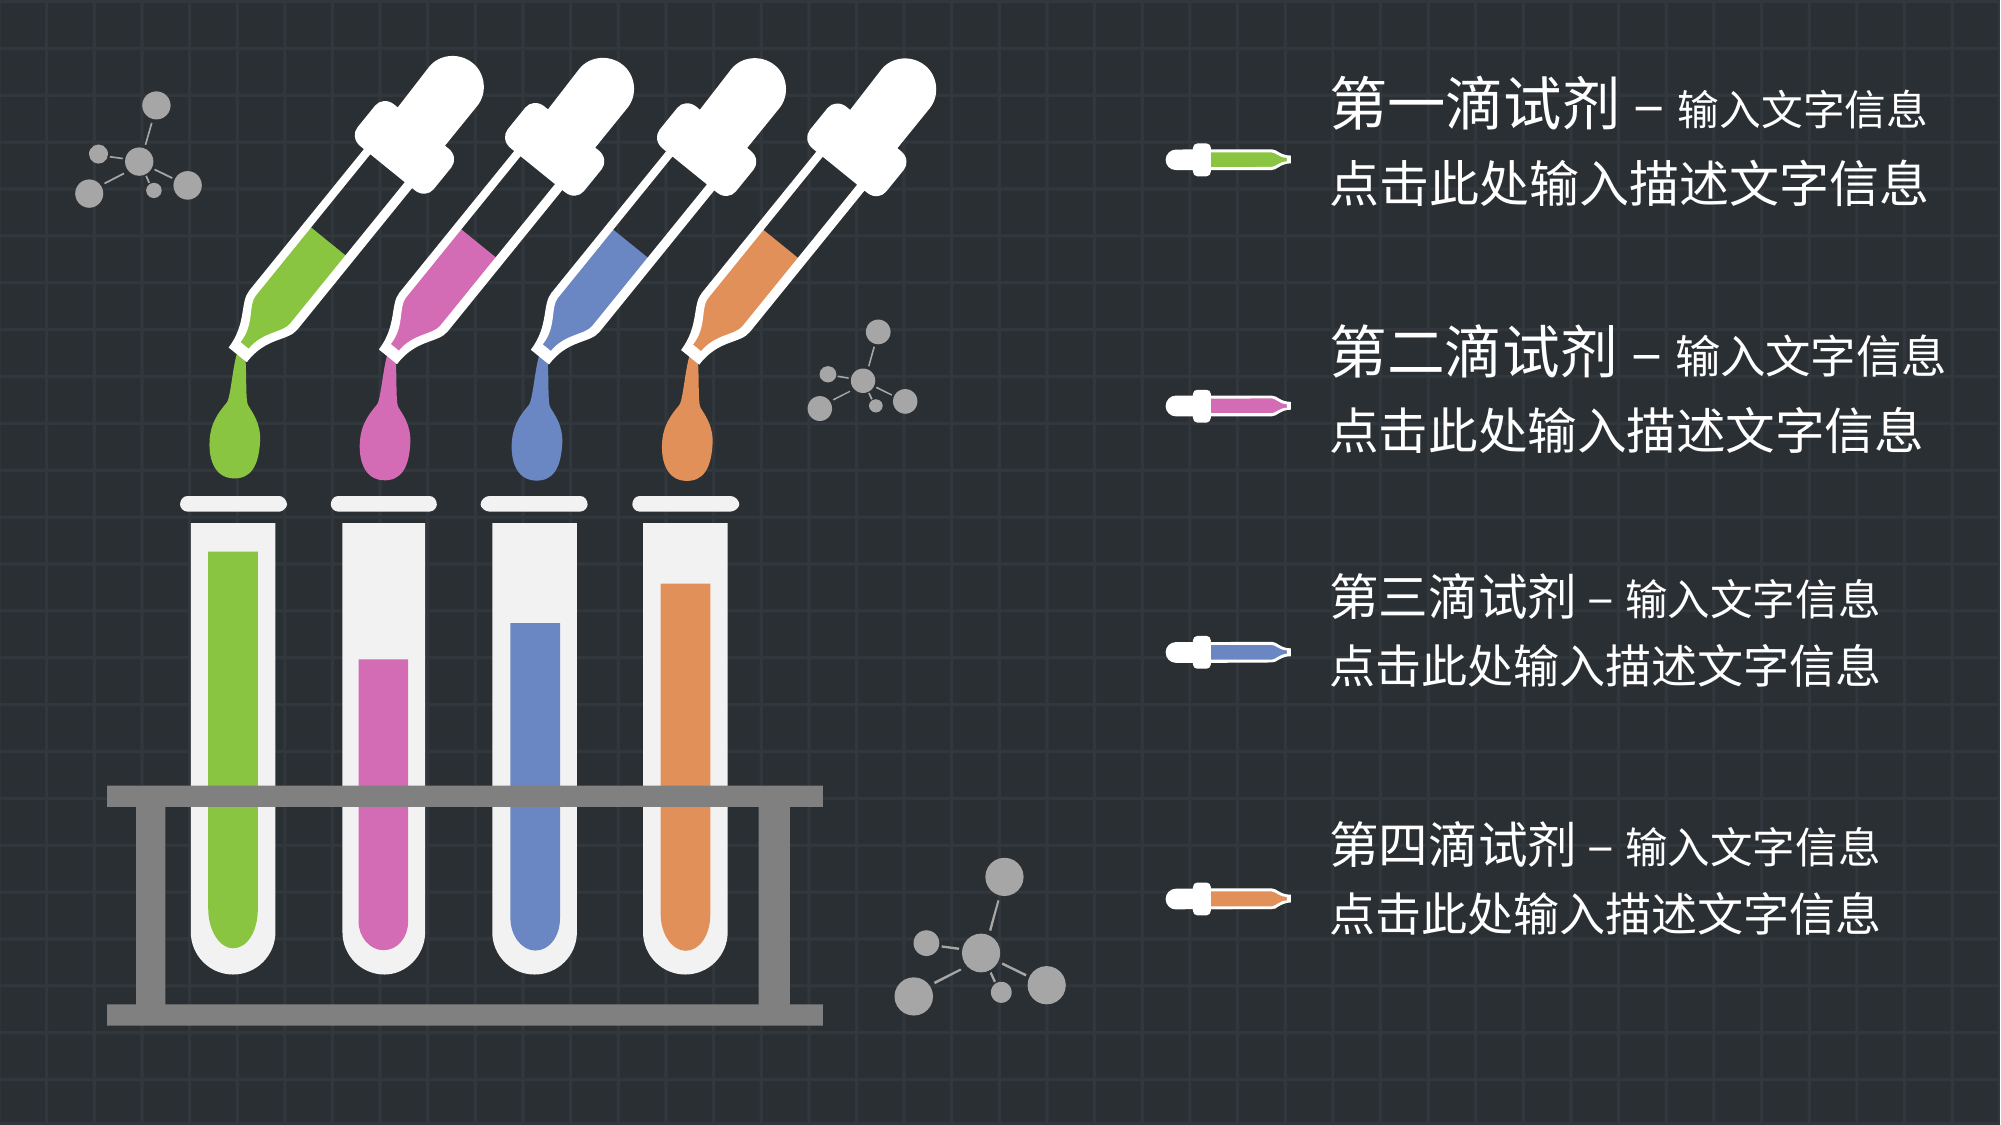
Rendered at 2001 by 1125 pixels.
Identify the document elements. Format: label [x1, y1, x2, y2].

text_box [75, 91, 202, 208]
text_box [0, 0, 2000, 1125]
text_box [894, 857, 1066, 1016]
text_box [107, 785, 823, 1026]
text_box [807, 319, 918, 422]
